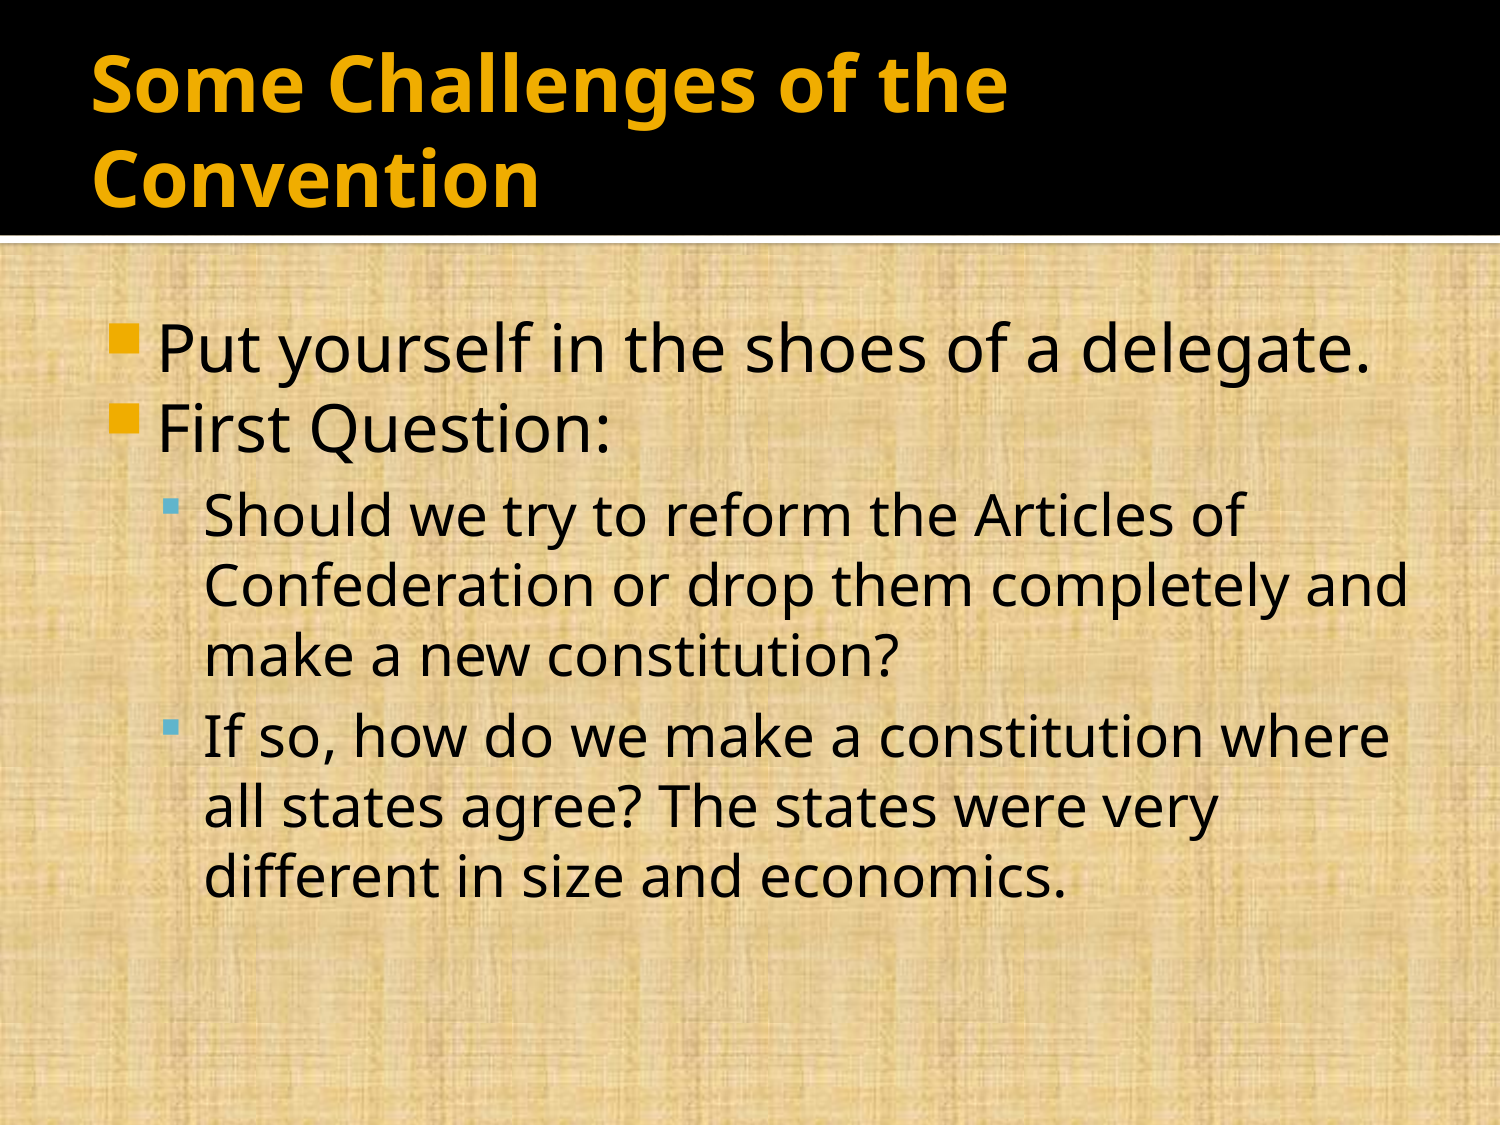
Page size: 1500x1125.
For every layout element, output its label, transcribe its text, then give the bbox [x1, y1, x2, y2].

list Put yourself in the shoes of a delegate. First Question: Should we try to reform the Articles of Confederation or drop them completely and make a new constitution? If so, how do we make a constitution where all states agree? The states were very different in size and economics. [75, 291, 1425, 1050]
title Some Challenges of the Convention [75, 25, 1425, 231]
picture [0, 244, 1500, 1125]
